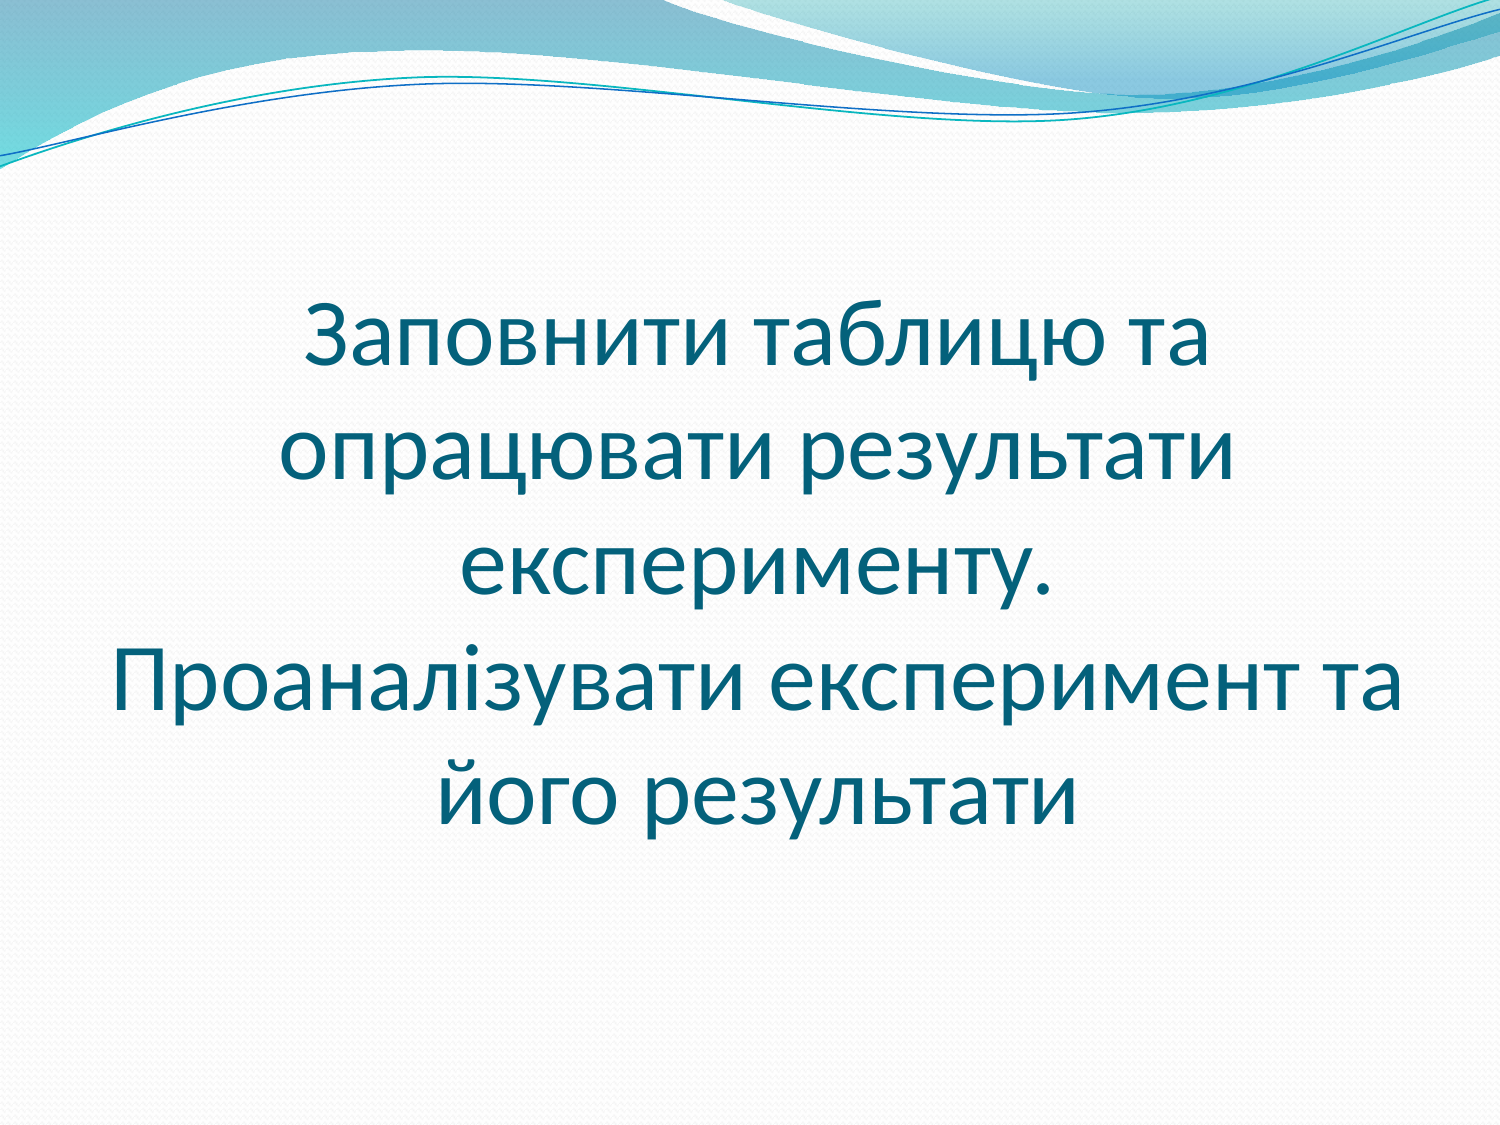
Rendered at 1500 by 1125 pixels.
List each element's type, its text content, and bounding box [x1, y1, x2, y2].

title Заповнити таблицю та опрацювати результати експерименту. Проаналізувати експеримент та його результати [76, 255, 1440, 845]
